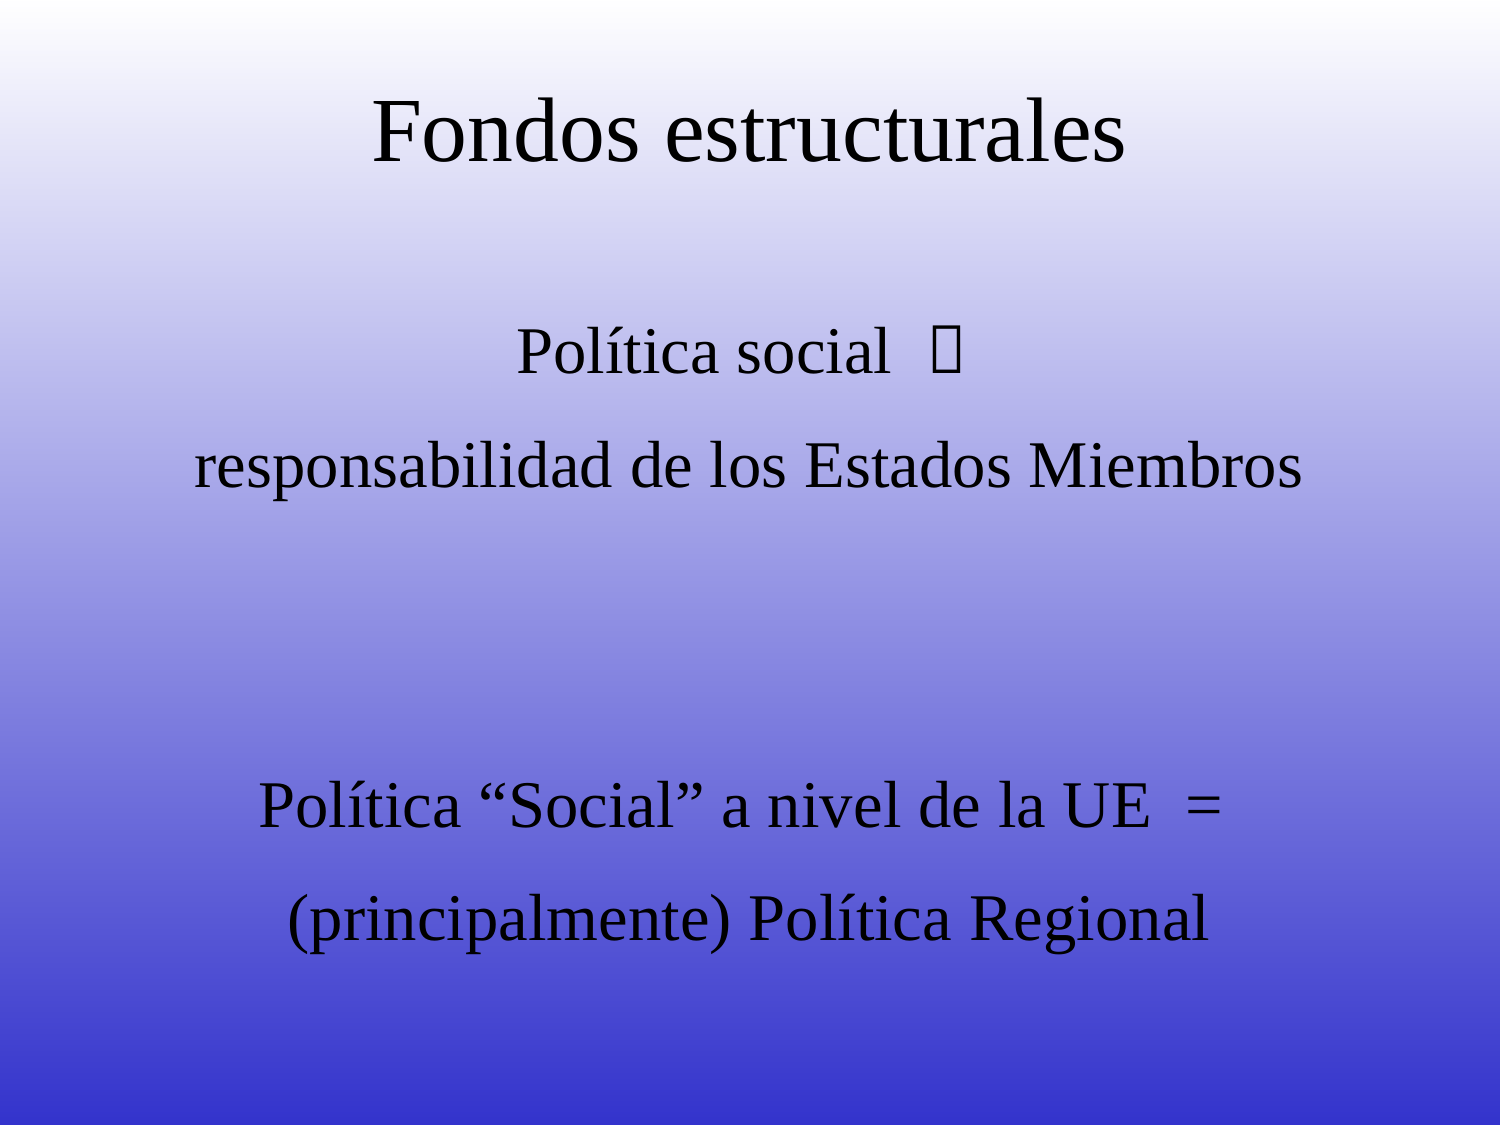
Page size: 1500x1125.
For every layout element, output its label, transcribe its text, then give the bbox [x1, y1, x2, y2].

title Fondos estructurales [112, 75, 1388, 175]
text_box Política social  responsabilidad de los Estados Miembros Política “Social” a nivel de la UE = (principalmente) Política Regional [24, 299, 1475, 961]
